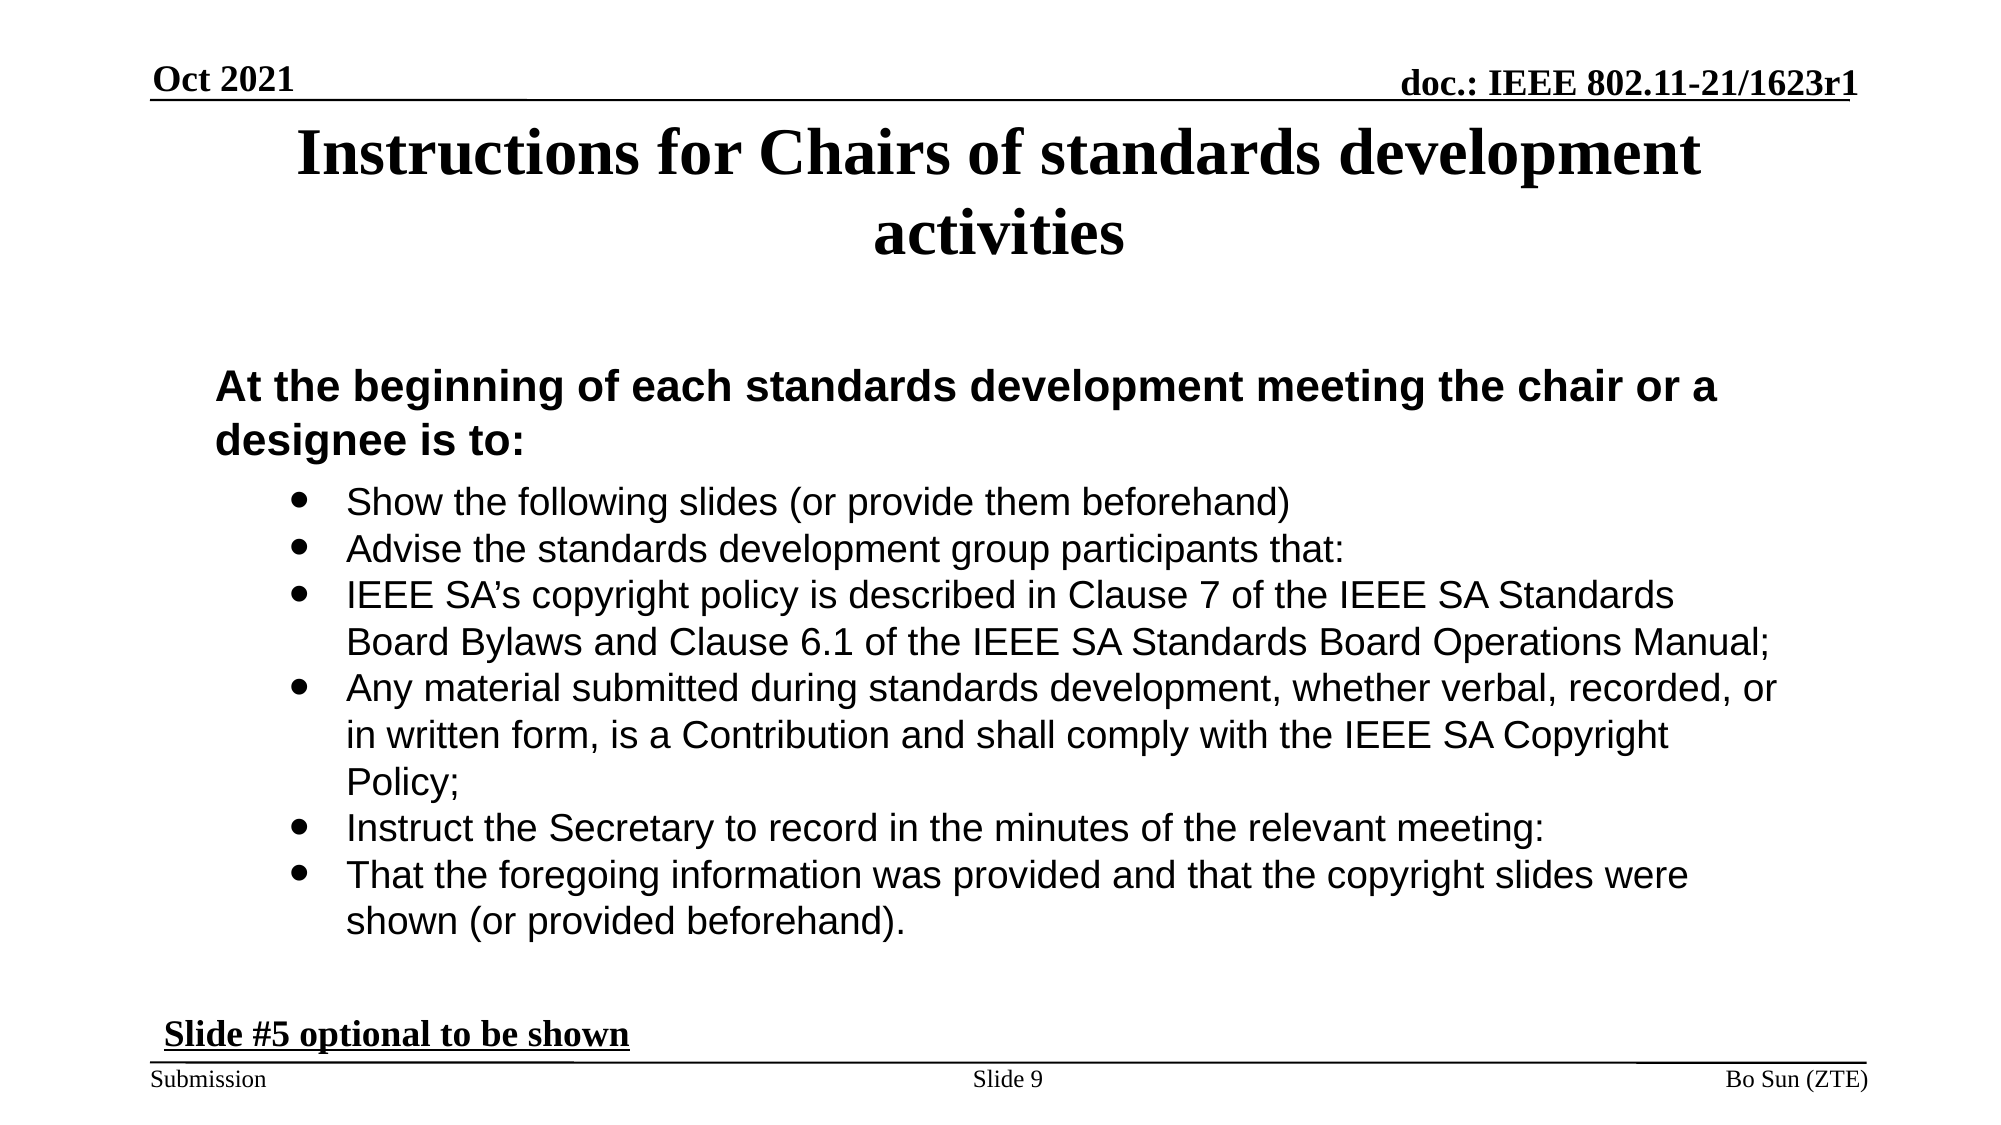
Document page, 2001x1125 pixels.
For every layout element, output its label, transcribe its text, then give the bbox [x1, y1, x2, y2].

text_box At the beginning of each standards development meeting the chair or a designee is to: Show the following slides (or provide them beforehand) Advise the standards development group participants that: IEEE SA’s copyright policy is described in Clause 7 of the IEEE SA Standards Board Bylaws and Clause 6.1 of the IEEE SA Standards Board Operations Manual; Any material submitted during standards development, whether verbal, recorded, or in written form, is a Contribution and shall comply with the IEEE SA Copyright Policy; Instruct the Secretary to record in the minutes of the relevant meeting: That the foregoing information was provided and that the copyright slides were shown (or provided beforehand). [200, 350, 1800, 913]
text_box Instructions for Chairs of standards development activities [187, 100, 1813, 276]
slide_number Slide 9 [949, 1061, 1067, 1123]
footer Bo Sun (ZTE) [1171, 1061, 1869, 1093]
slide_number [152, 54, 563, 100]
text_box Slide #5 optional to be shown [149, 1002, 646, 1062]
